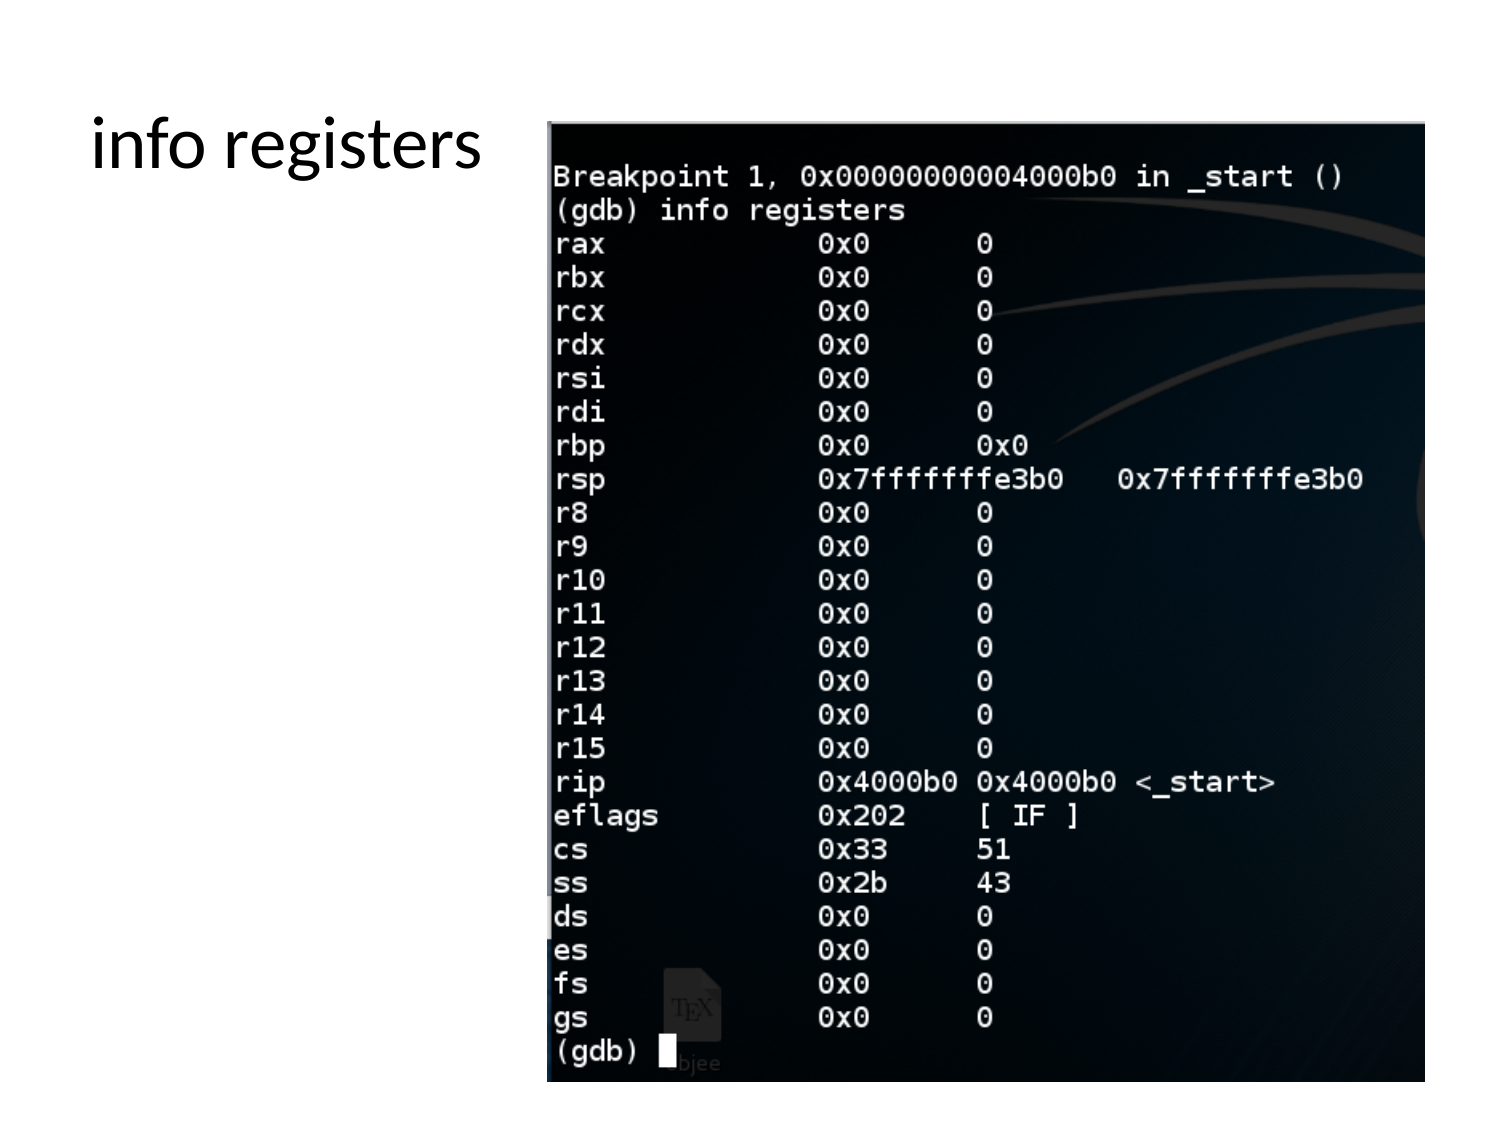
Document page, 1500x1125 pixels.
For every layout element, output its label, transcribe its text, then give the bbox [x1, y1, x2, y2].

picture [547, 120, 1426, 1083]
title info registers [75, 45, 1425, 233]
